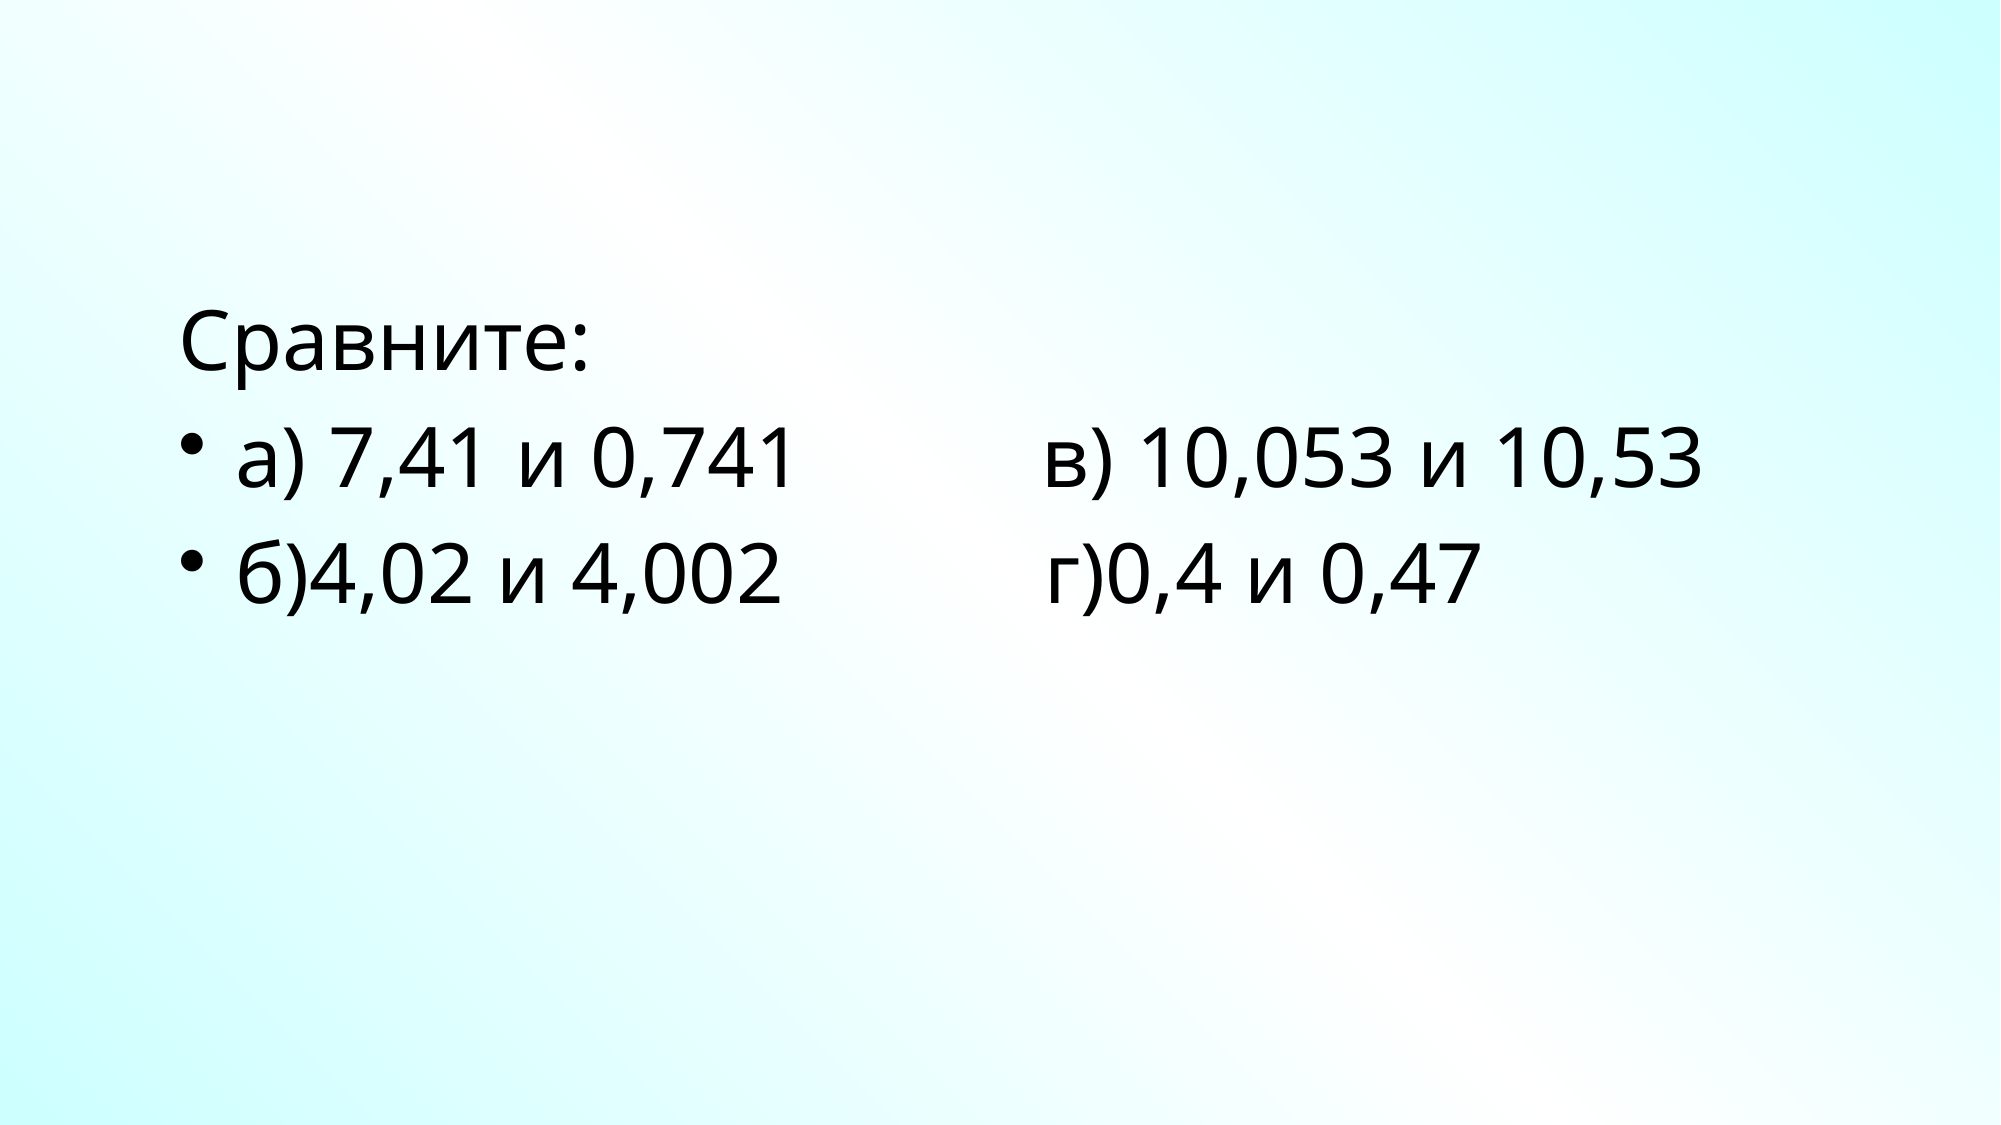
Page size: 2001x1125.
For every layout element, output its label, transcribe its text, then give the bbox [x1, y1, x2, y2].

list Сравните: а) 7,41 и 0,741 в) 10,053 и 10,53 б)4,02 и 4,002 г)0,4 и 0,47 [163, 279, 1964, 1023]
